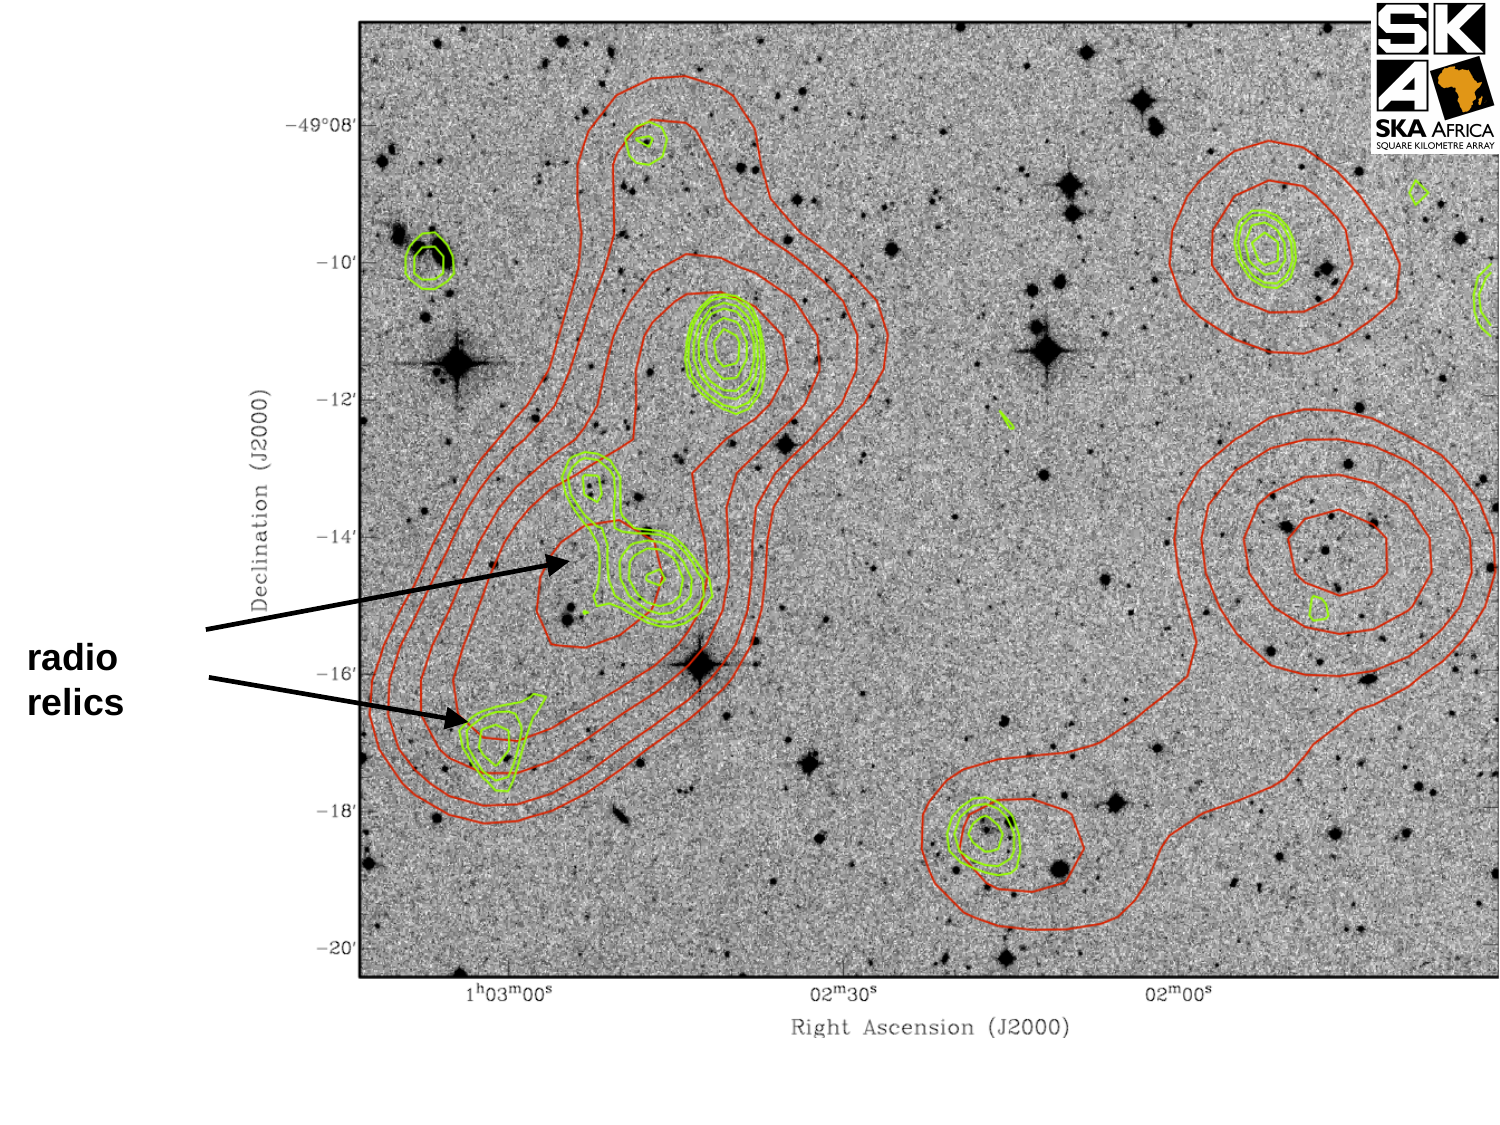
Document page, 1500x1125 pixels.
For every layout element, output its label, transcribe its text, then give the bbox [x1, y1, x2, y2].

picture [1371, 0, 1500, 155]
text_box [247, 19, 1500, 1038]
text_box radio relics [11, 617, 209, 738]
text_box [205, 560, 571, 630]
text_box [208, 677, 469, 723]
